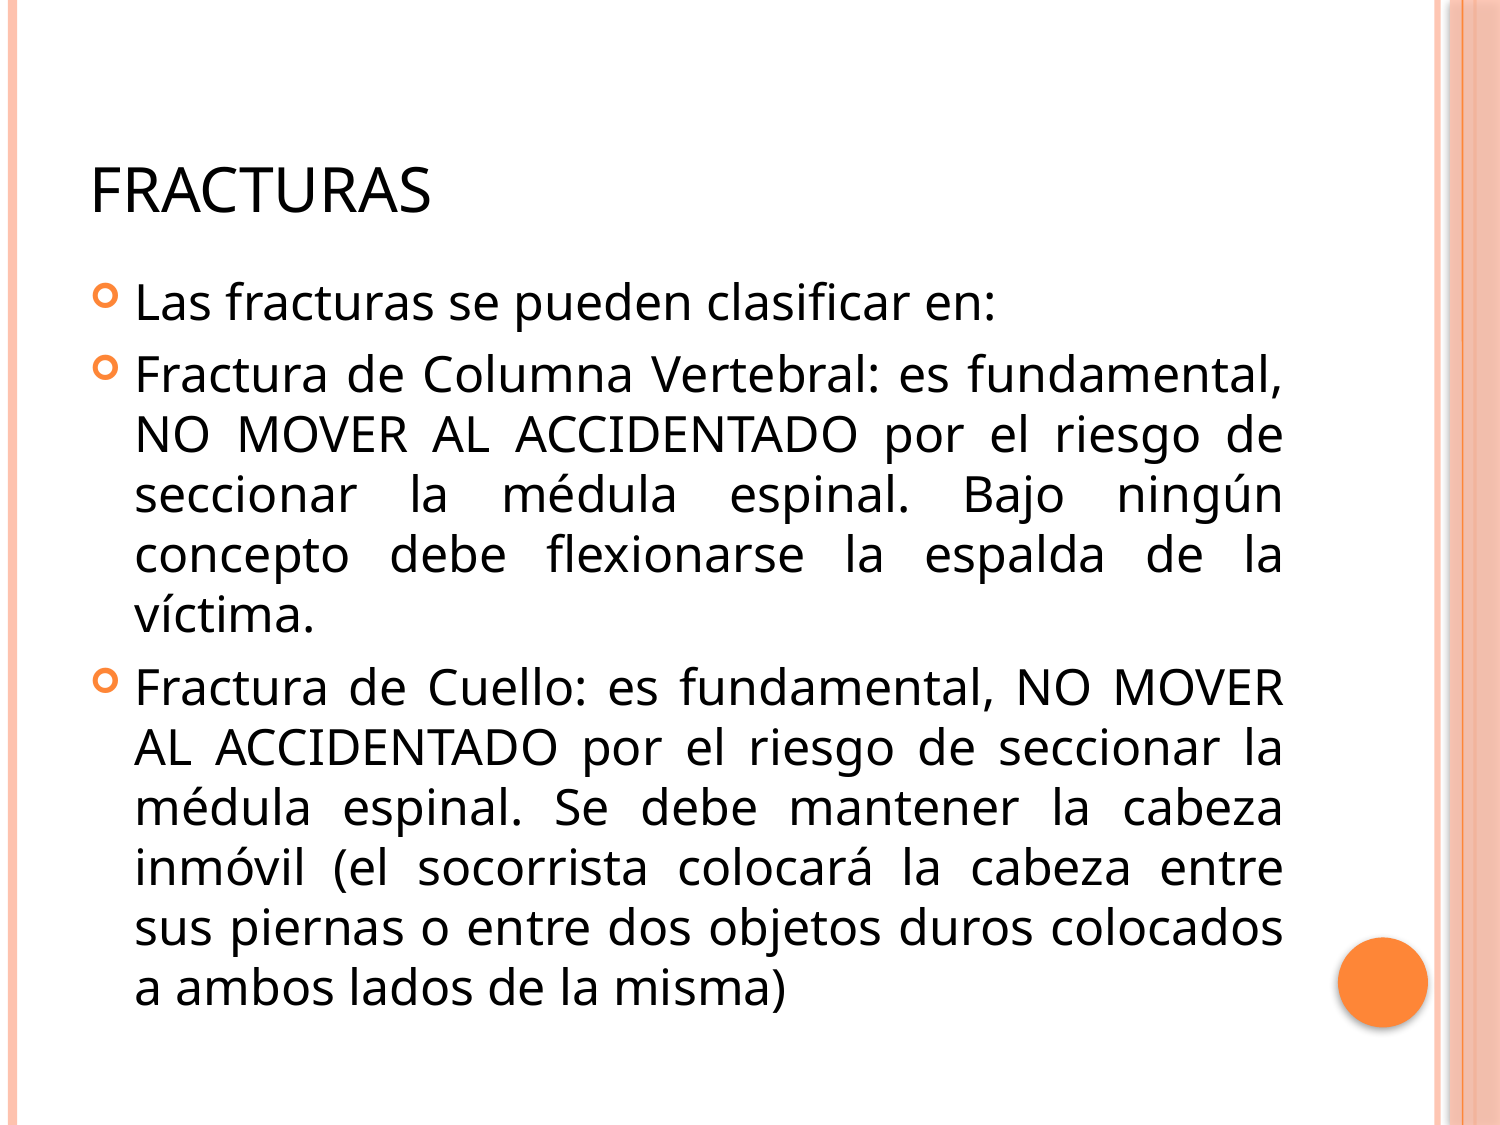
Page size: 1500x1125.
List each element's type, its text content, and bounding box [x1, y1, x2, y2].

list Las fracturas se pueden clasificar en: Fractura de Columna Vertebral: es fundamental, NO MOVER AL ACCIDENTADO por el riesgo de seccionar la médula espinal. Bajo ningún concepto debe flexionarse la espalda de la víctima. Fractura de Cuello: es fundamental, NO MOVER AL ACCIDENTADO por el riesgo de seccionar la médula espinal. Se debe mantener la cabeza inmóvil (el socorrista colocará la cabeza entre sus piernas o entre dos objetos duros colocados a ambos lados de la misma) [75, 262, 1300, 1062]
title FRACTURAS [75, 45, 1300, 233]
